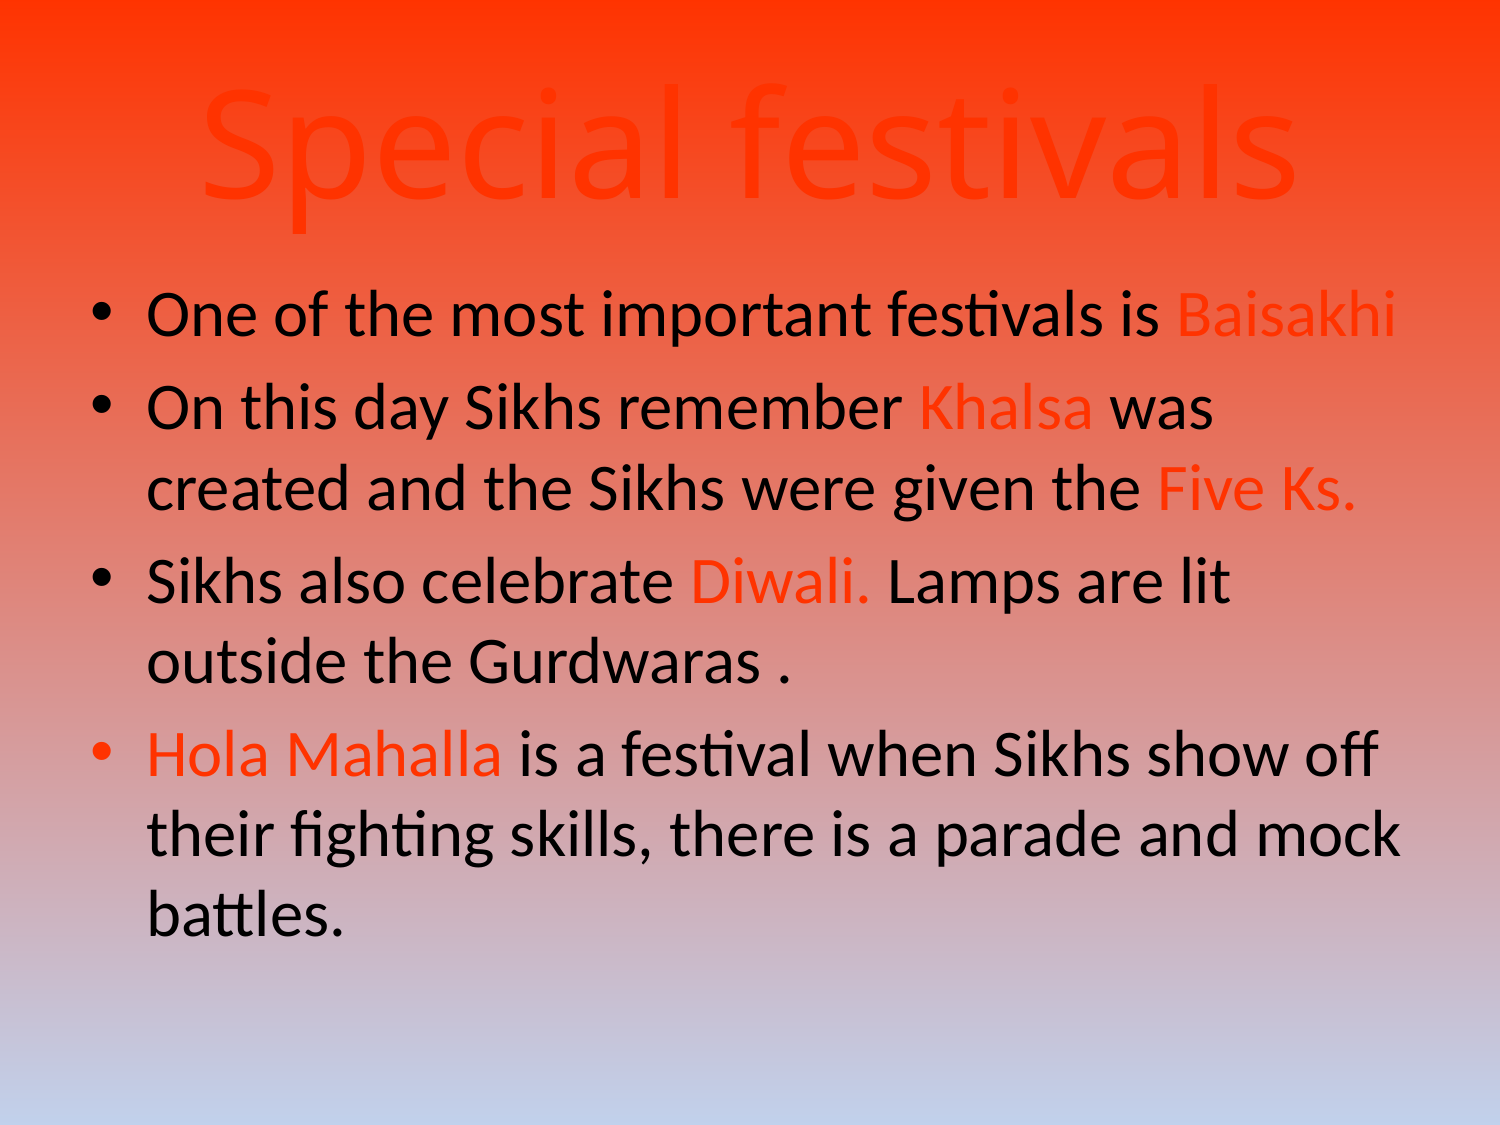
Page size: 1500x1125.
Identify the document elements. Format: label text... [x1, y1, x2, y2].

title Special festivals [75, 45, 1425, 233]
list One of the most important festivals is Baisakhi On this day Sikhs remember Khalsa was created and the Sikhs were given the Five Ks. Sikhs also celebrate Diwali. Lamps are lit outside the Gurdwaras . Hola Mahalla is a festival when Sikhs show off their fighting skills, there is a parade and mock battles. [75, 262, 1425, 1005]
